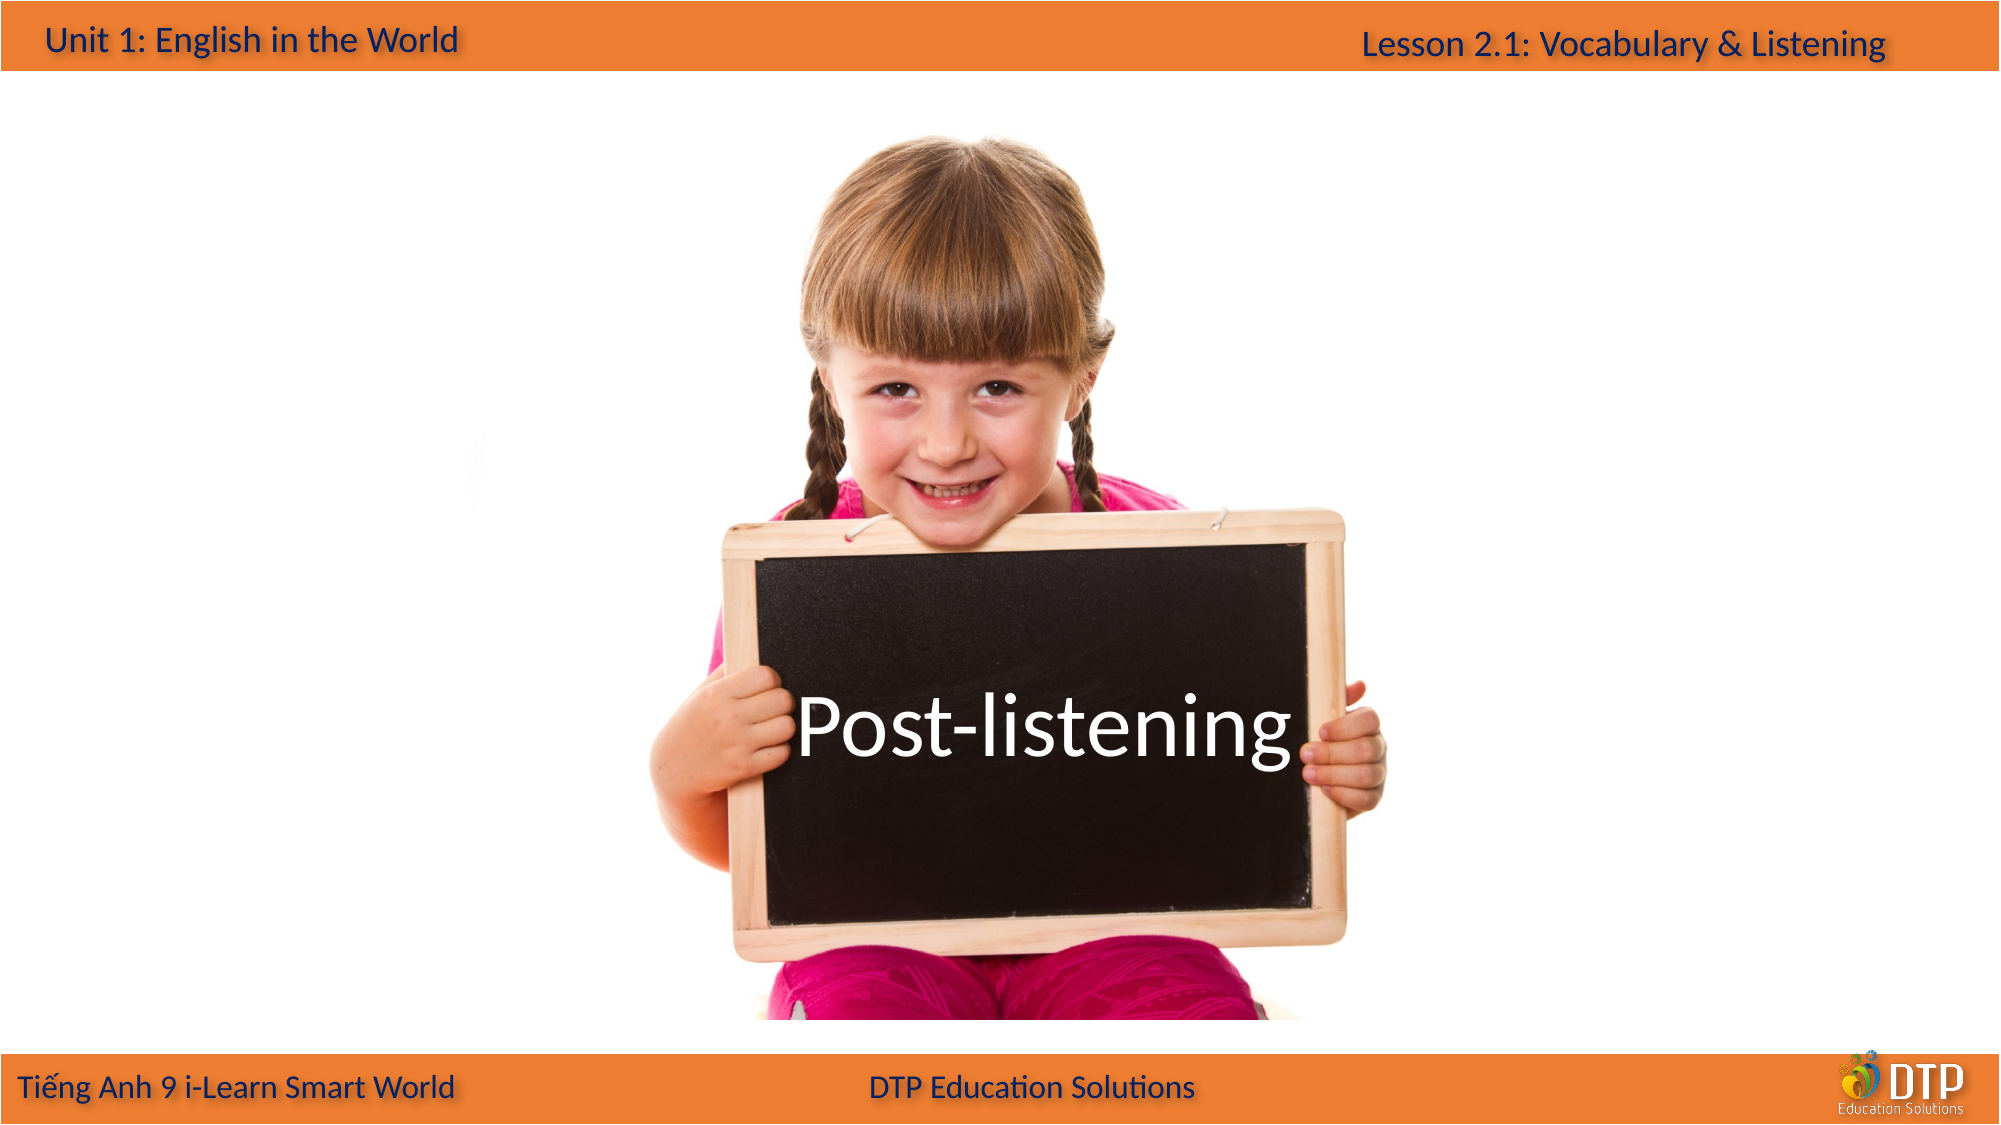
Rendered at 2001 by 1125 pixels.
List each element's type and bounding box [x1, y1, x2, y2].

picture [1839, 1050, 1963, 1114]
picture [317, 98, 1623, 1020]
